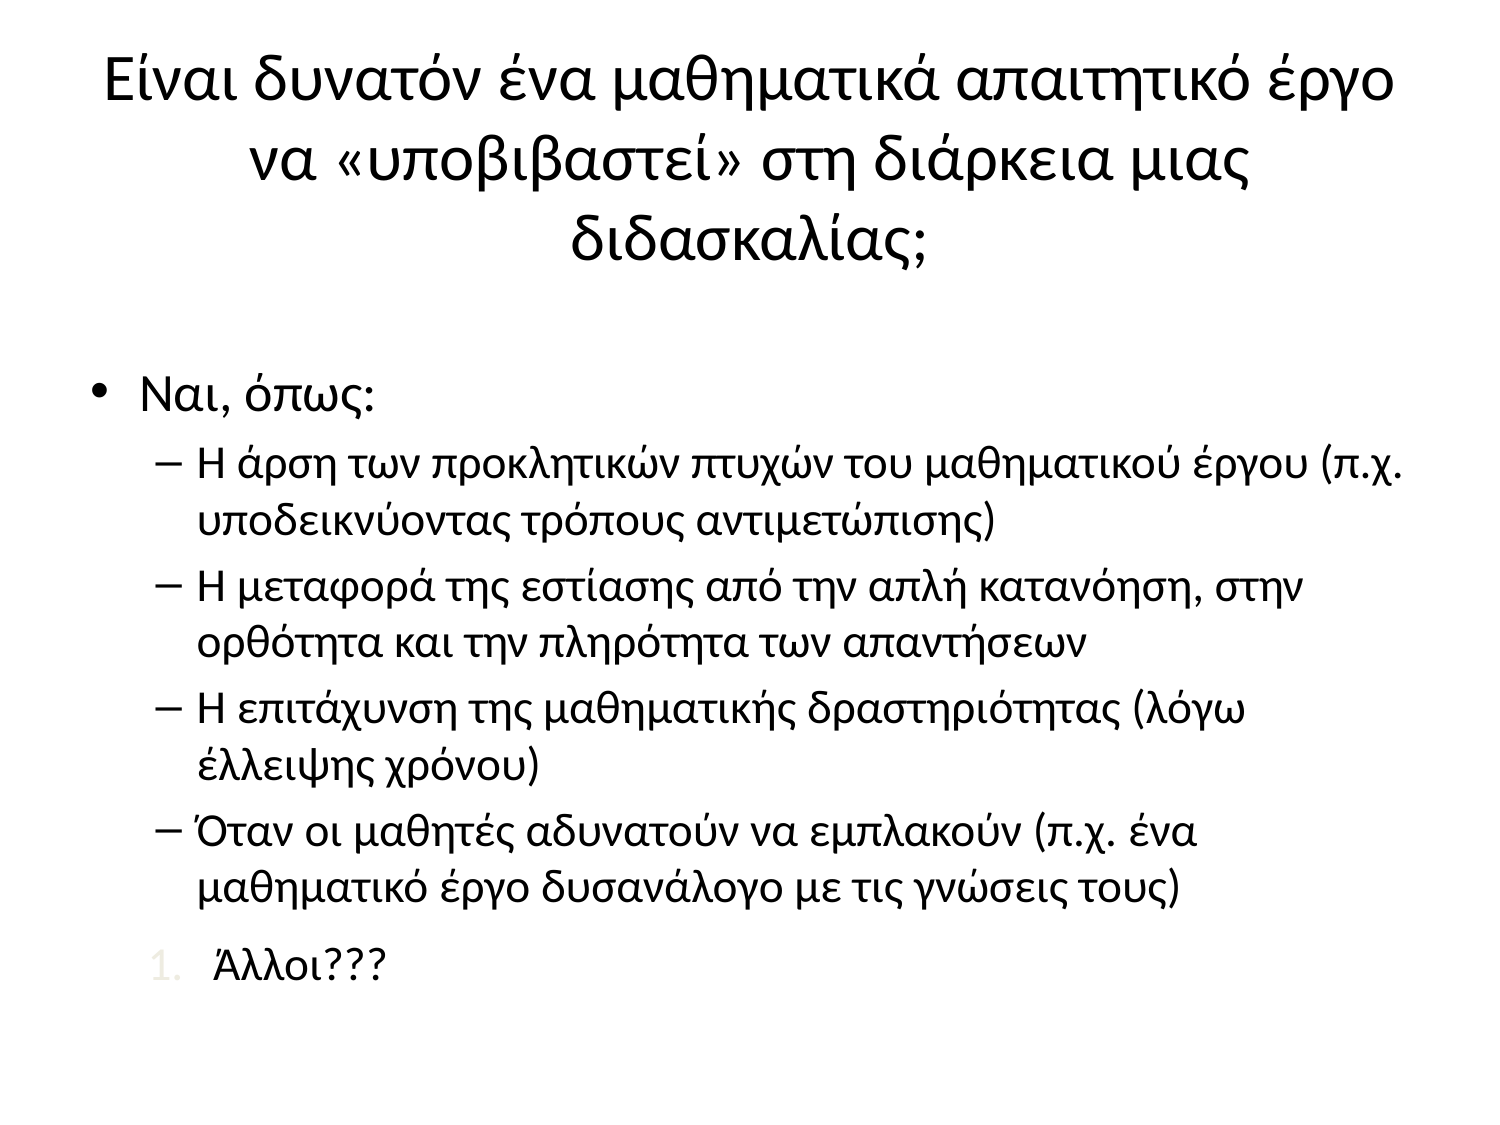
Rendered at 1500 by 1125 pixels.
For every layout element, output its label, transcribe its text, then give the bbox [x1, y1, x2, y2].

title Είναι δυνατόν ένα μαθηματικά απαιτητικό έργο να «υποβιβαστεί» στη διάρκεια μιας διδασκαλίας; [75, 45, 1425, 263]
list Ναι, όπως: Η άρση των προκλητικών πτυχών του μαθηματικού έργου (π.χ. υποδεικνύοντας τρόπους αντιμετώπισης) Η μεταφορά της εστίασης από την απλή κατανόηση, στην ορθότητα και την πληρότητα των απαντήσεων Η επιτάχυνση της μαθηματικής δραστηριότητας (λόγω έλλειψης χρόνου) Όταν οι μαθητές αδυνατούν να εμπλακούν (π.χ. ένα μαθηματικό έργο δυσανάλογο με τις γνώσεις τους) Άλλοι??? [75, 350, 1425, 1005]
